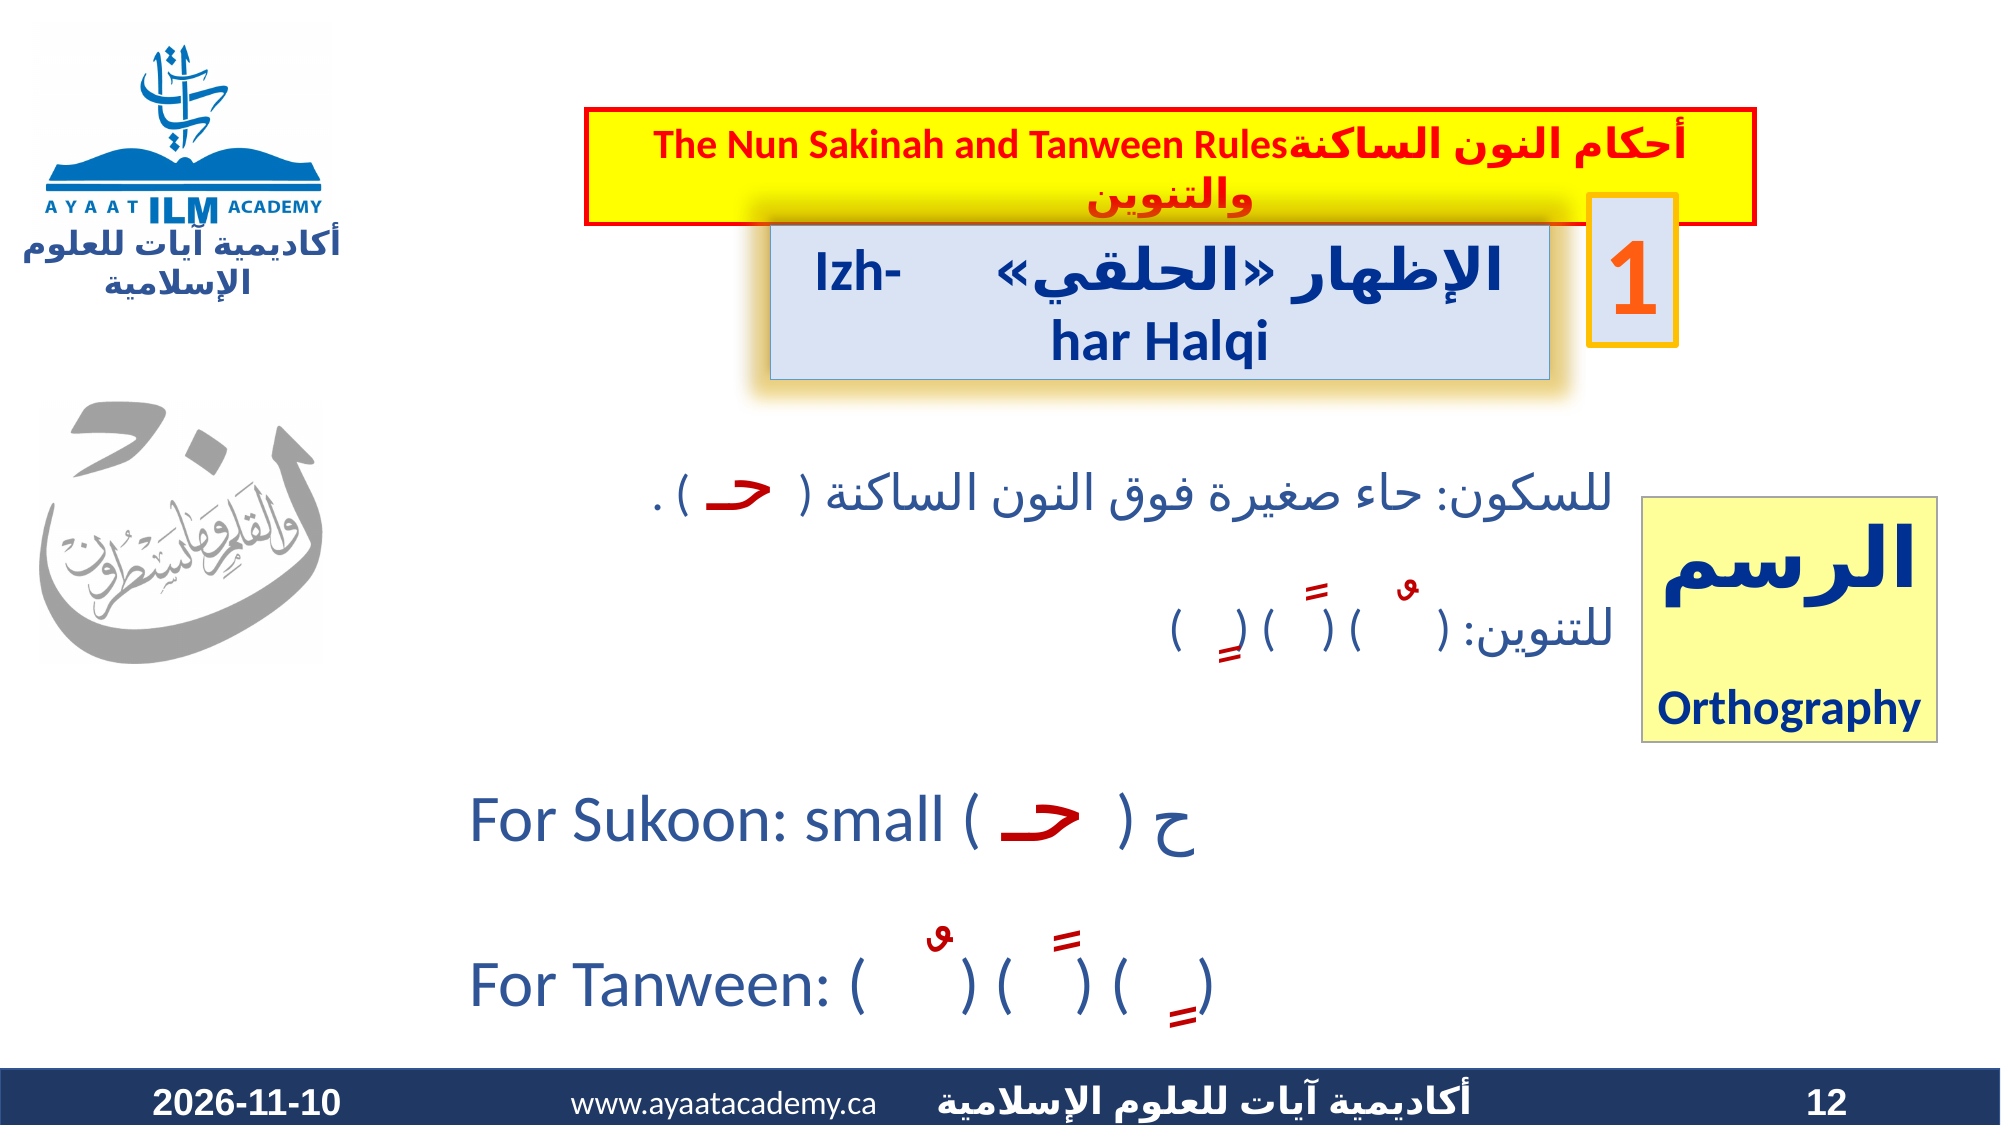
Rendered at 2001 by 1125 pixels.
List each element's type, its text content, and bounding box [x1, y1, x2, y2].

text_box For Sukoon: small ح ( حـ ) For Tanween: ( ٌ ) ( ً ) ( ٍ ) [454, 686, 1589, 1032]
picture [39, 400, 323, 664]
text_box الإظهار «الحلقي» Izh-har Halqi [770, 225, 1550, 380]
text_box للسكون: حاء صغيرة فوق النون الساكنة ( حـ ) . للتنوين: ( ٌ ) ( ً ) ( ٍ ) [507, 383, 1631, 669]
slide_number 12 [1412, 1070, 1863, 1125]
picture [32, 21, 332, 241]
text_box 1 [1588, 195, 1676, 345]
text_box The Nun Sakinah and Tanween Rulesأحكام النون الساكنة والتنوين [586, 109, 1755, 224]
text_box الرسم Orthography [1641, 496, 1938, 743]
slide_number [137, 1070, 588, 1125]
